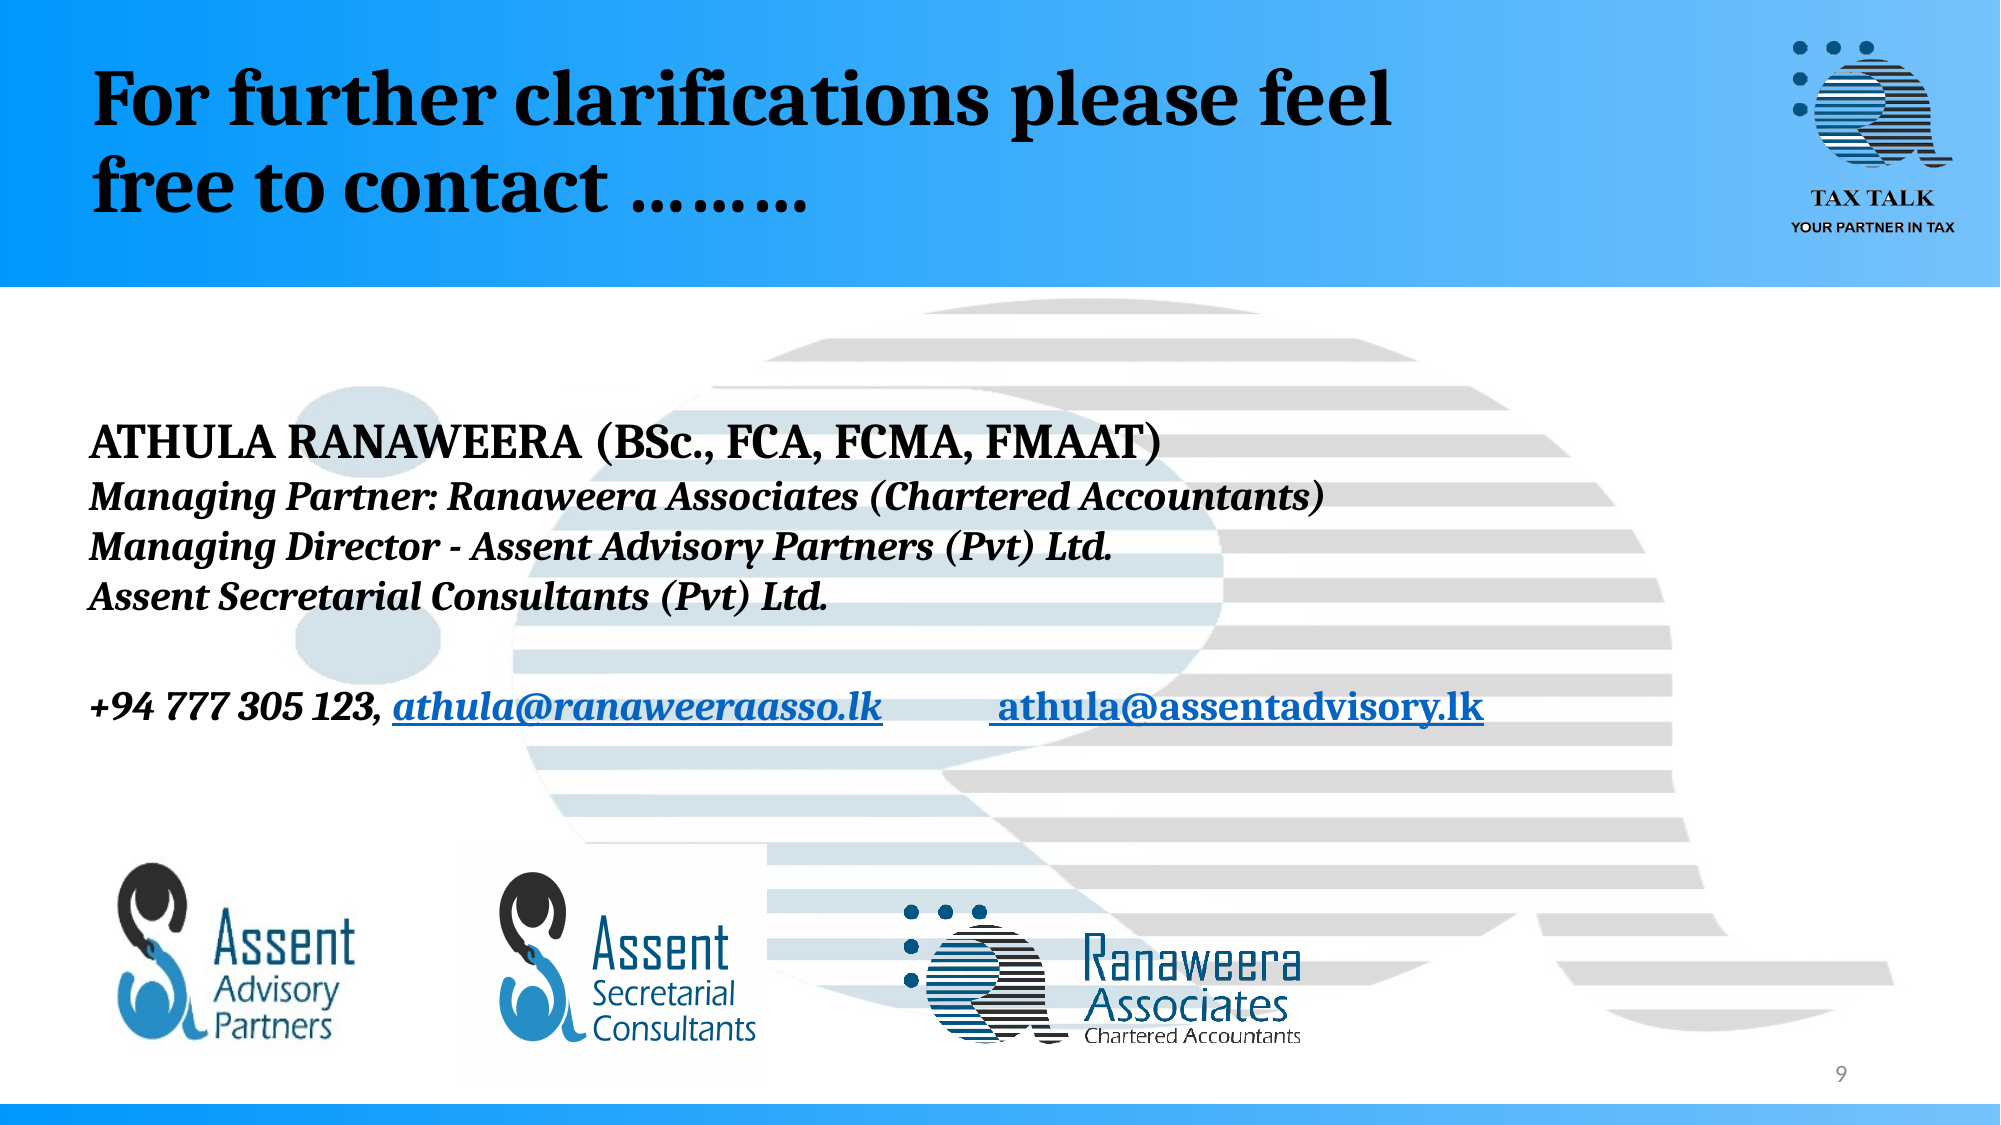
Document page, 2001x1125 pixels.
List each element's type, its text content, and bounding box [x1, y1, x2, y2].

picture [1719, 0, 2000, 280]
text_box [0, 0, 2000, 287]
text_box [0, 1103, 2000, 1125]
text_box For further clarifications please feel free to contact ……… [77, 48, 1521, 238]
picture [873, 876, 1324, 1076]
text_box ATHULA RANAWEERA (BSc., FCA, FCMA, FMAAT) Managing Partner: Ranaweera Associates (Chartered Accountants) Managing Director - Assent Advisory Partners (Pvt) Ltd. Assent Secretarial Consultants (Pvt) Ltd. +94 777 305 123, athula@ranaweeraasso.lk athula@assentadvisory.lk [74, 287, 1984, 737]
picture [74, 834, 395, 1087]
picture [457, 844, 767, 1087]
slide_number 9 [1412, 1042, 1863, 1103]
